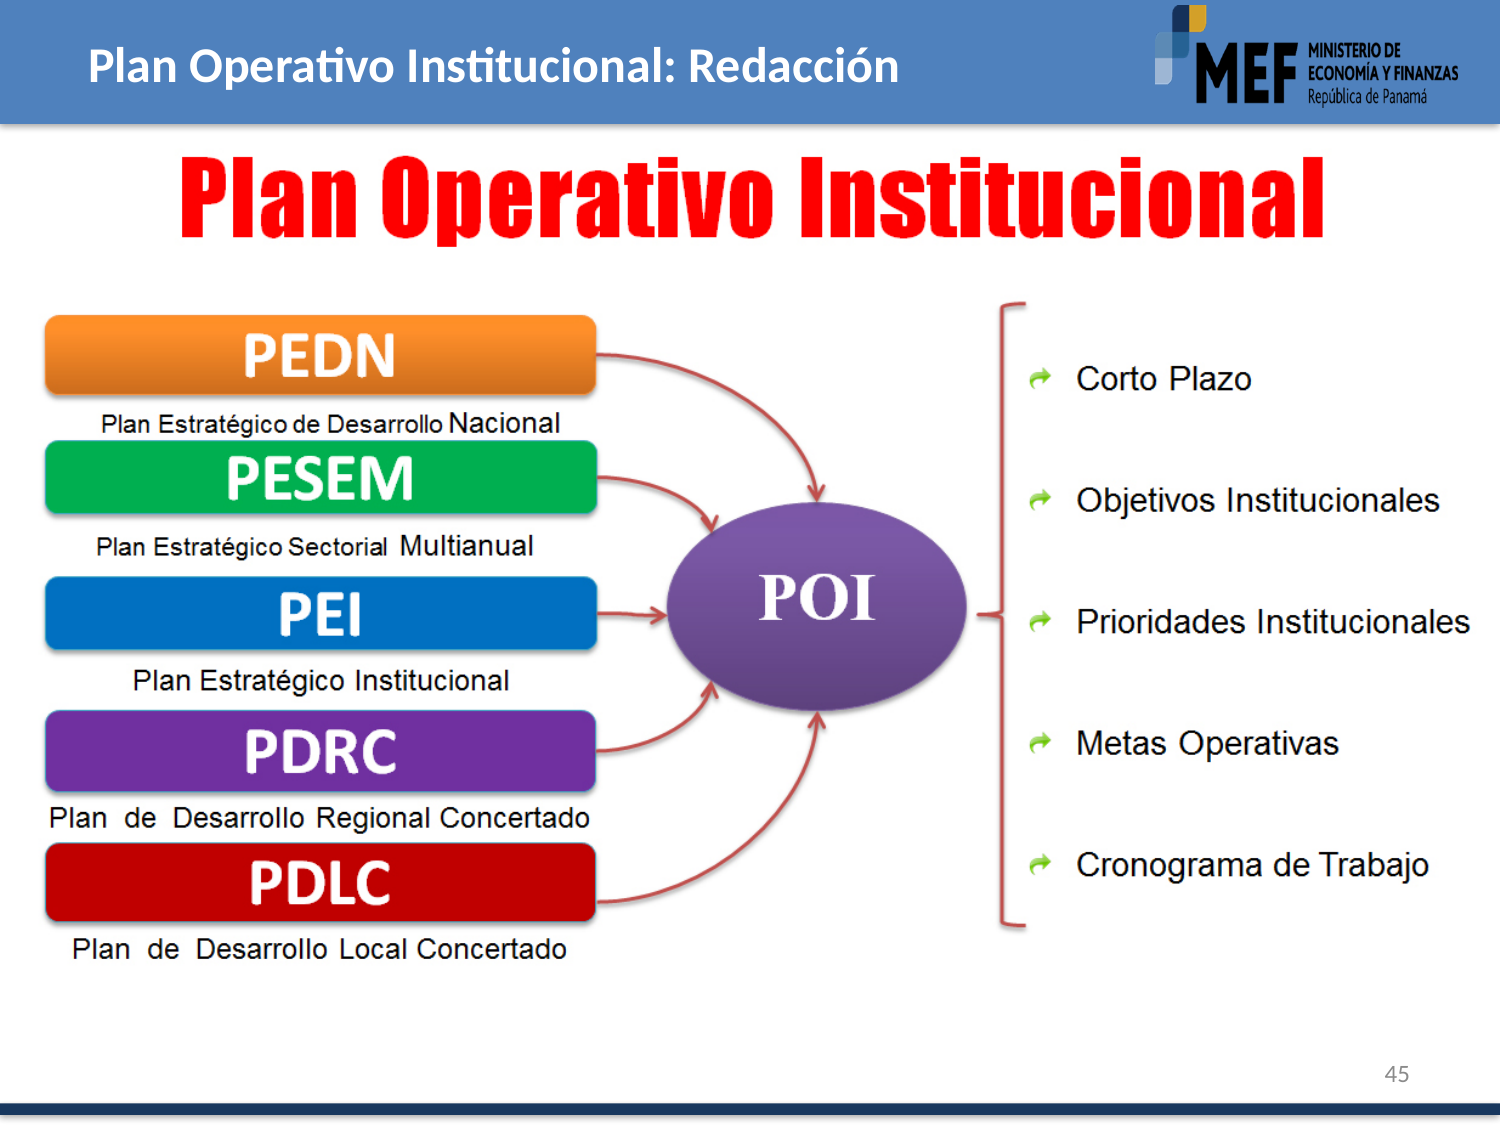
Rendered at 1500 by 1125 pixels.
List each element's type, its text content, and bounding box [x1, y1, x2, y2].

text_box [0, 1103, 1500, 1116]
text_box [0, 0, 1500, 125]
picture [17, 140, 1483, 1003]
picture [1155, 5, 1458, 108]
slide_number 45 [1074, 1042, 1425, 1103]
